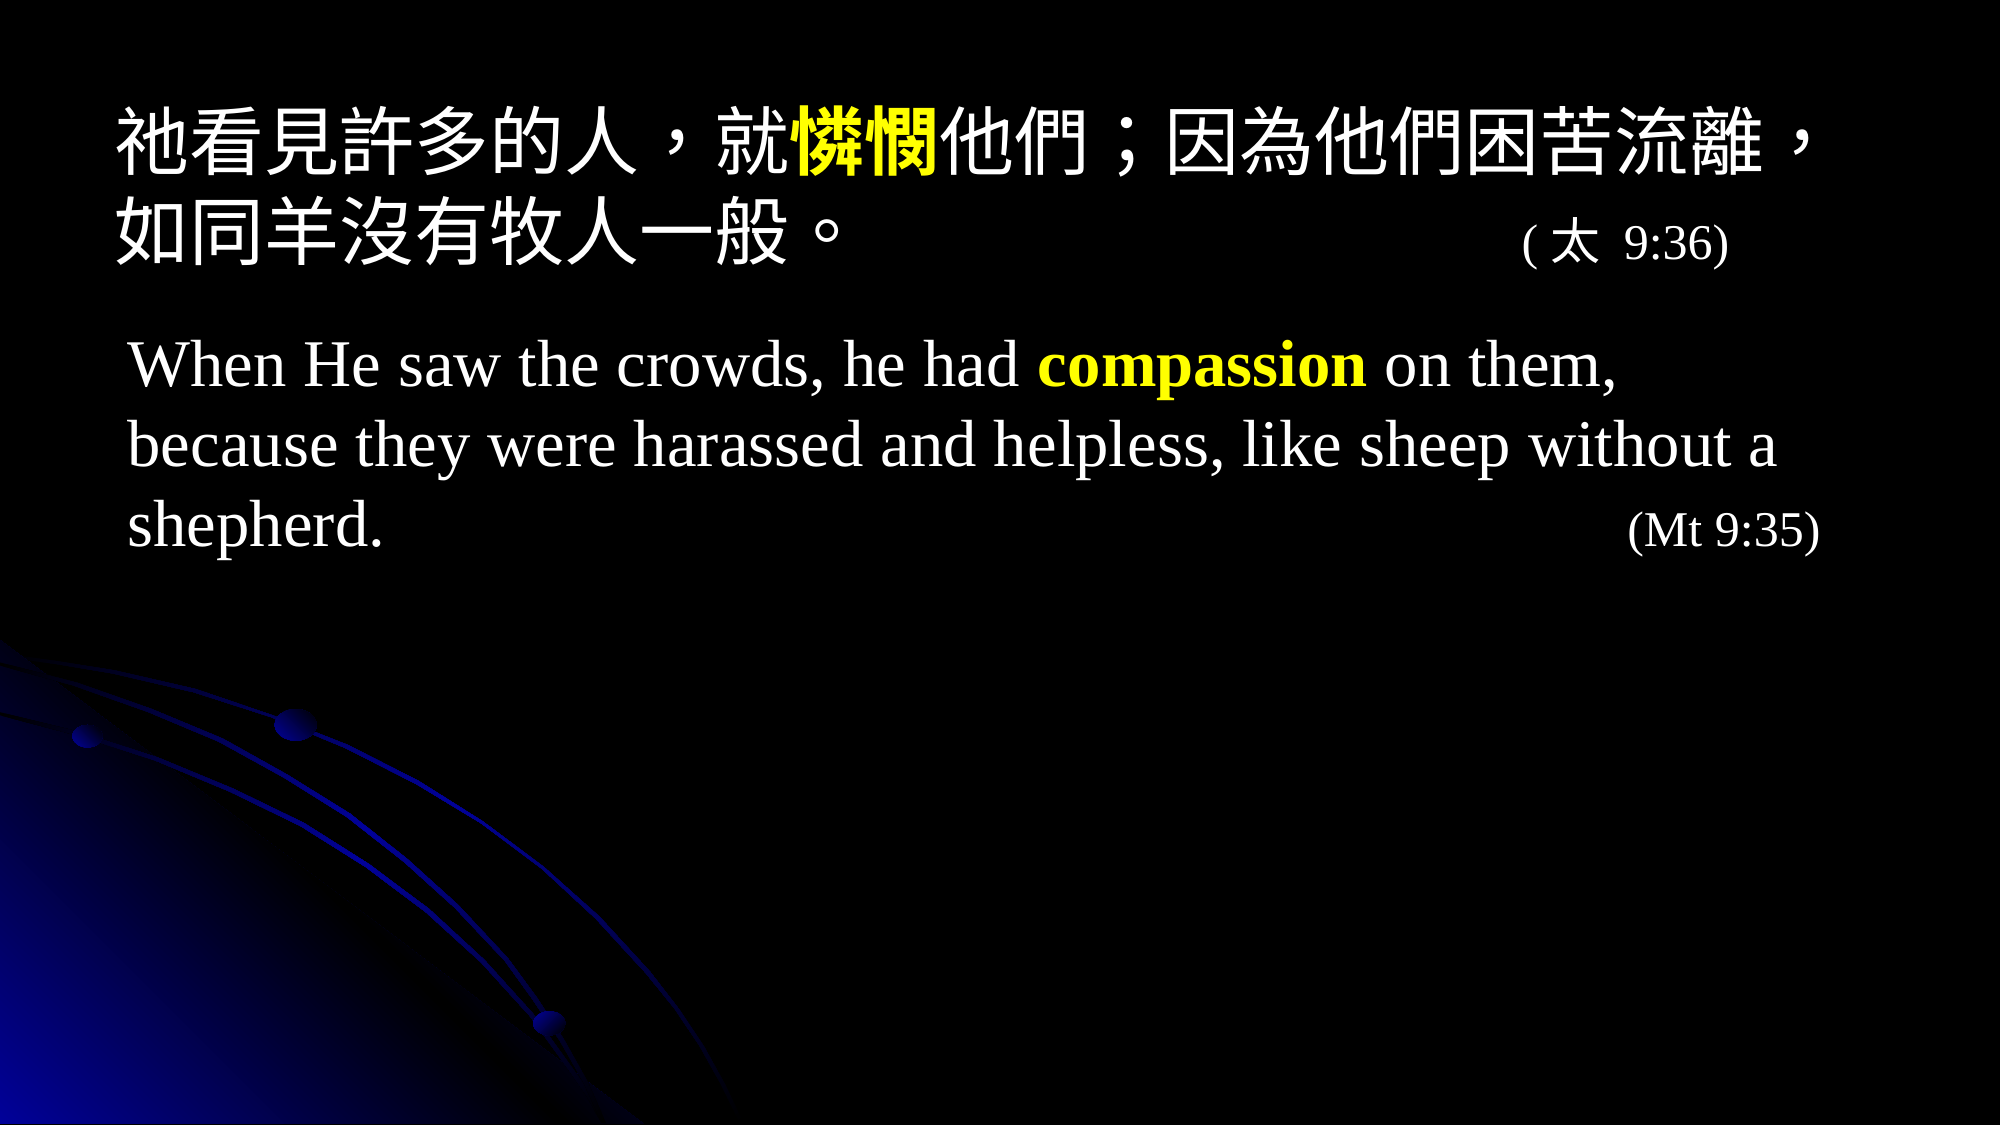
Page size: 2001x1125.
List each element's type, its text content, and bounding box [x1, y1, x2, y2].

text_box 祂看見許多的人，就憐憫他們；因為他們困苦流離，如同羊沒有牧人一般。 (太 9:36) [99, 87, 1925, 283]
text_box When He saw the crowds, he had compassion on them, because they were harassed and helpless, like sheep without a shepherd. (Mt 9:35) [112, 312, 1850, 648]
